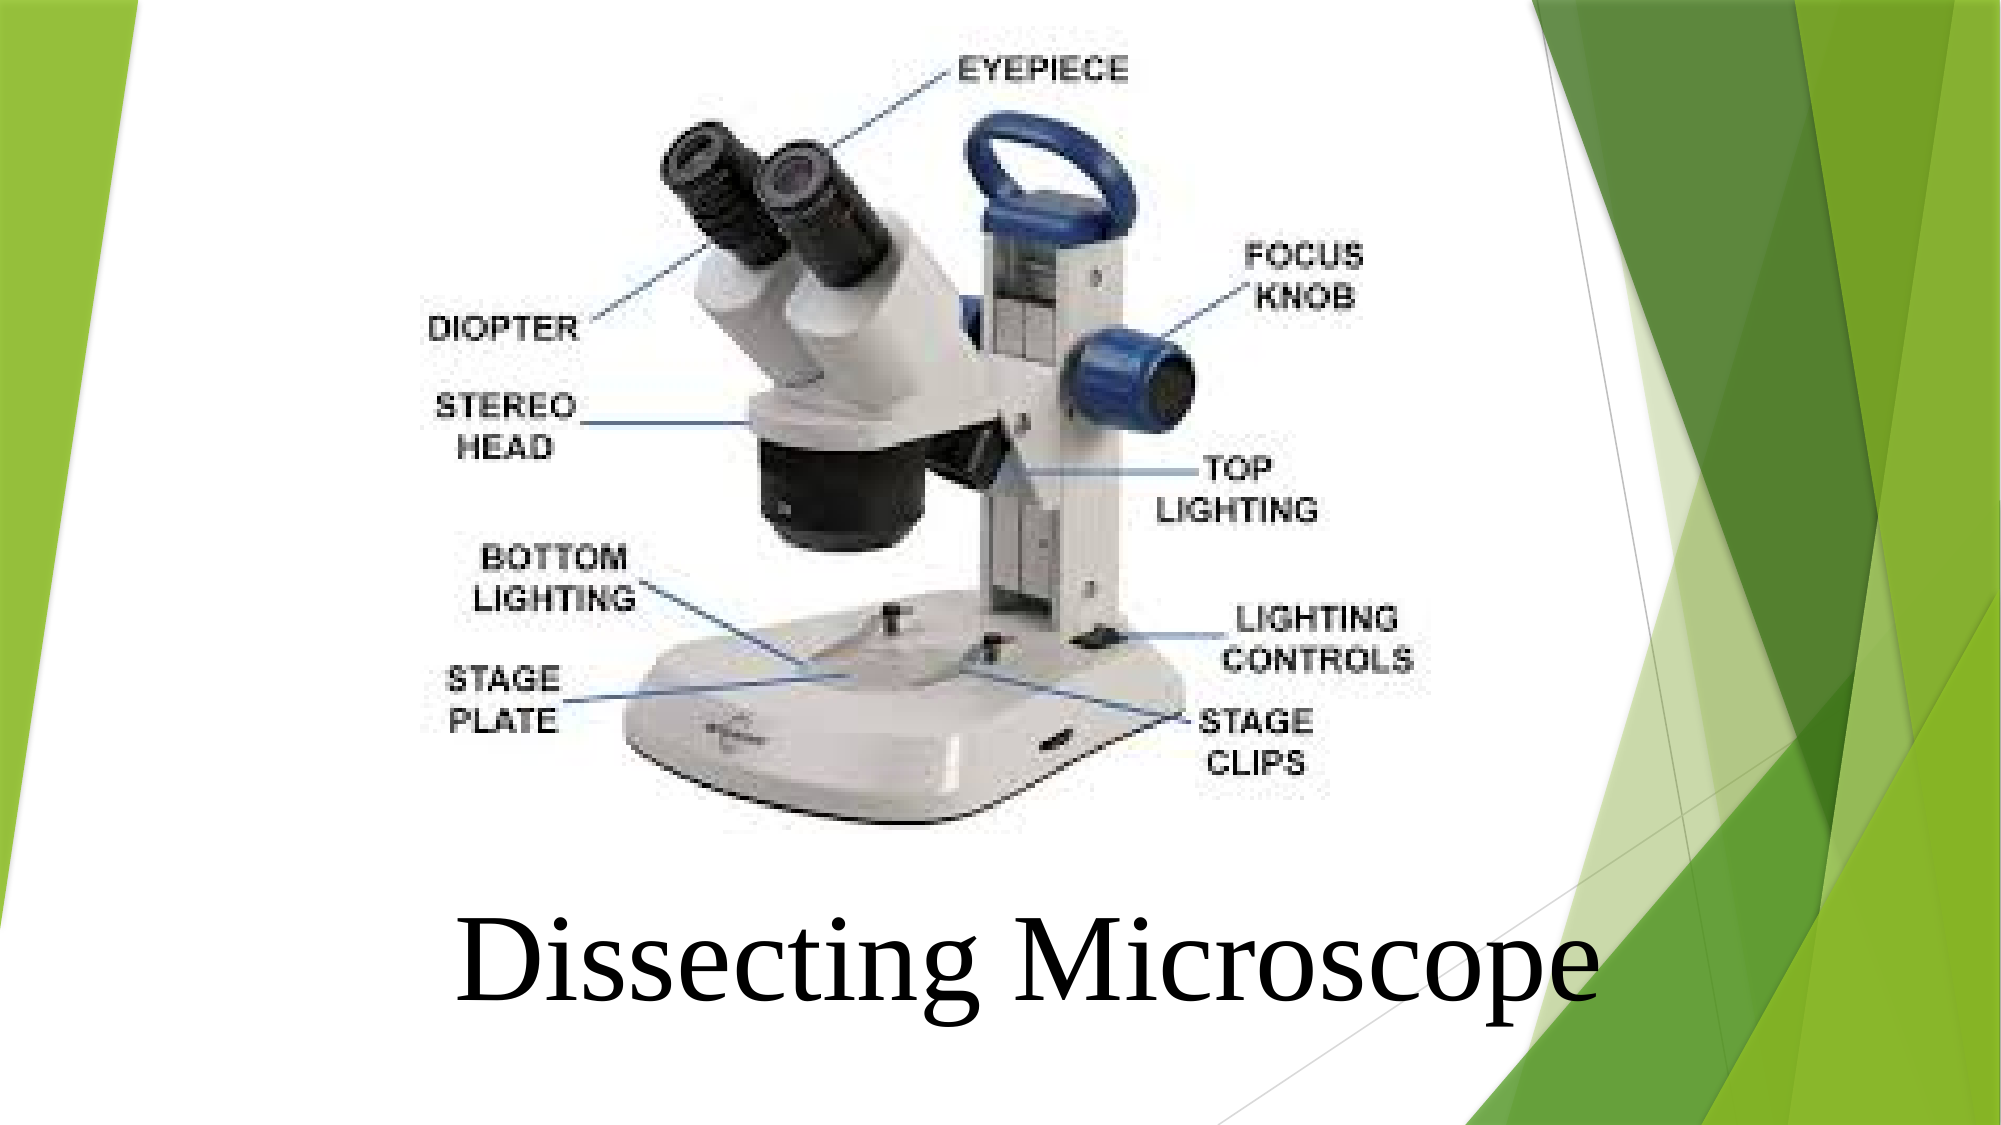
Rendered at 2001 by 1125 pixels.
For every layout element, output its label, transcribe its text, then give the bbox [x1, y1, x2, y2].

text_box Dissecting Microscope [439, 867, 1780, 1033]
picture [386, 25, 1448, 869]
